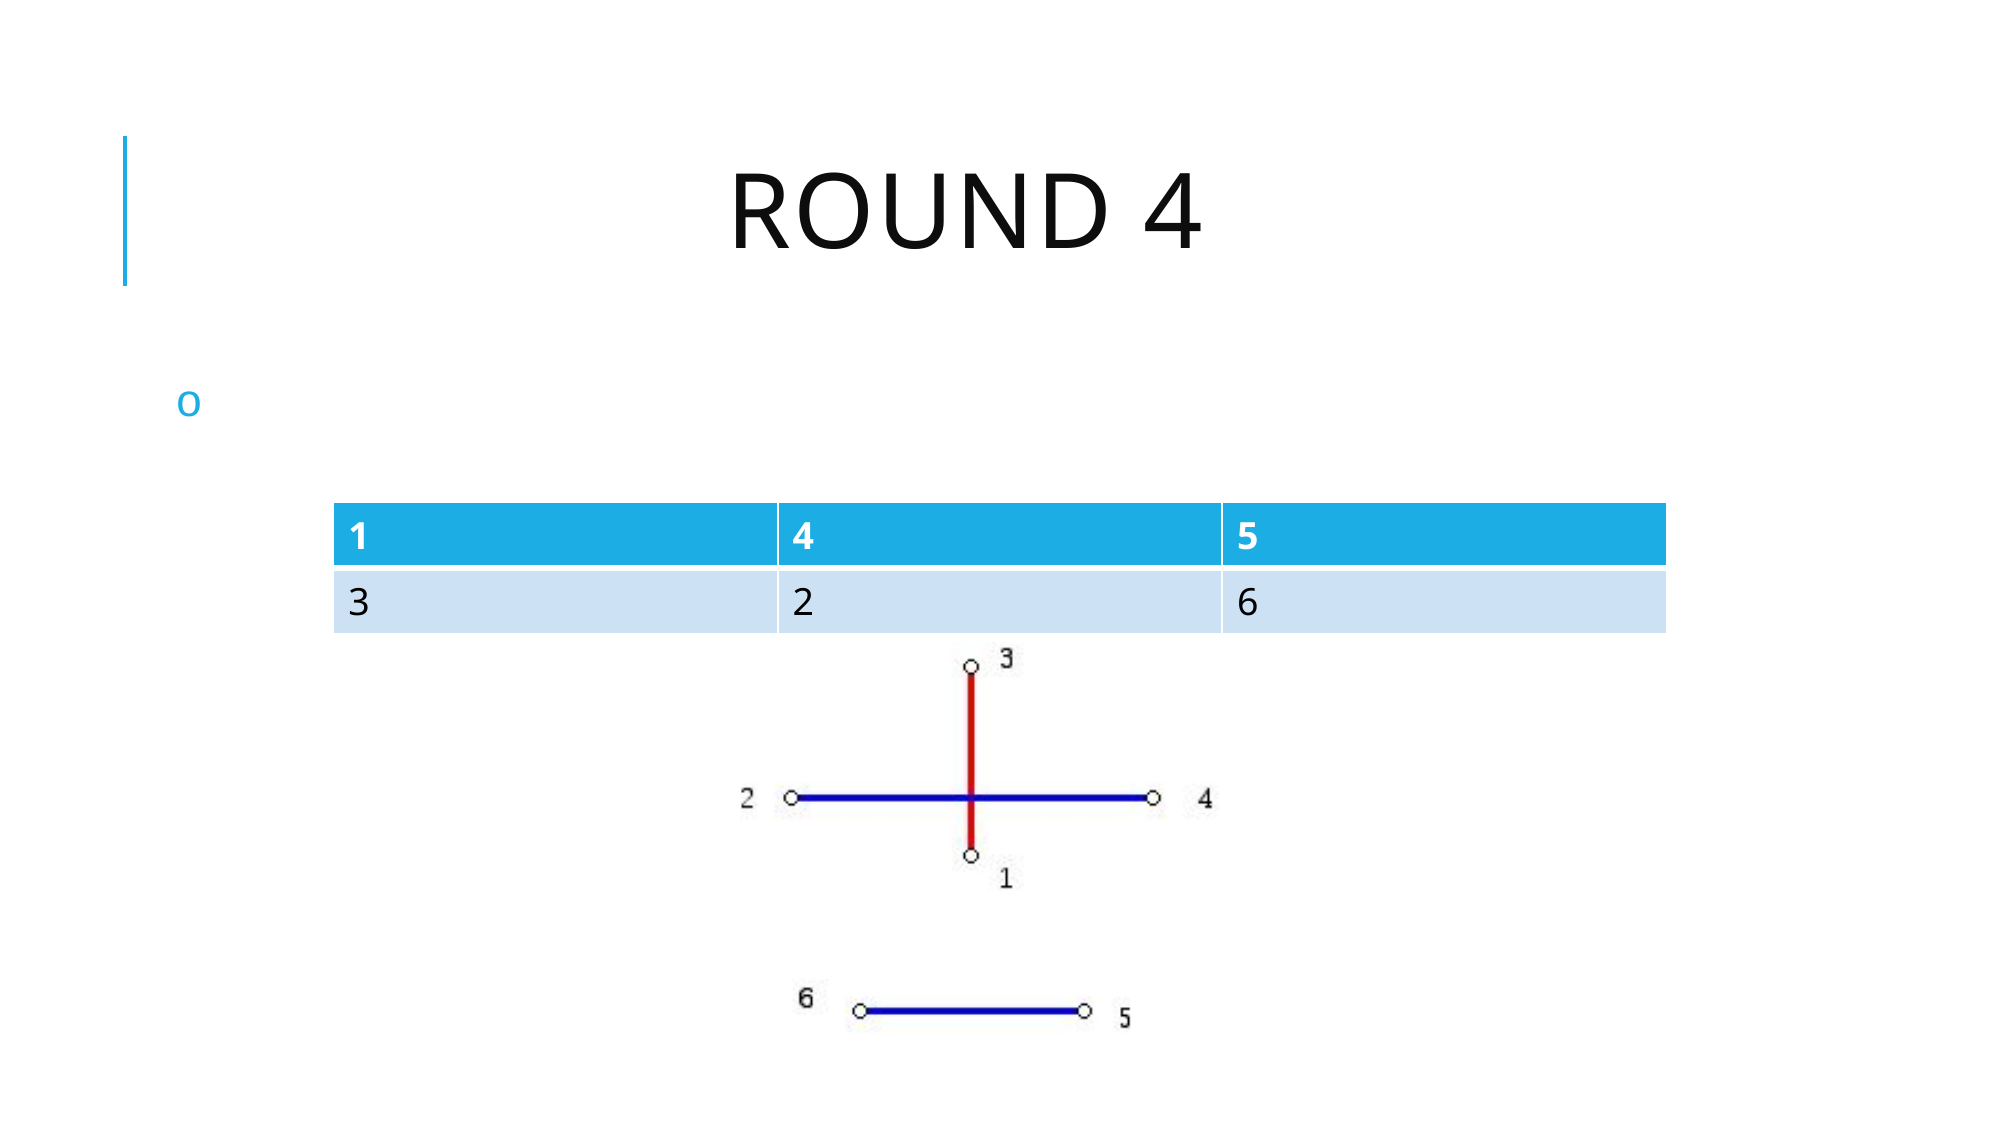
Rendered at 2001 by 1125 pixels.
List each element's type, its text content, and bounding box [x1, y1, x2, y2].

table_header 5 [1223, 503, 1666, 565]
title Round 4 [168, 96, 1763, 342]
table_cell 2 [779, 571, 1221, 633]
table_cell 3 [334, 571, 777, 633]
table_header 4 [779, 503, 1221, 565]
picture [740, 642, 1219, 1036]
table_header 1 [334, 503, 777, 565]
table_cell 6 [1223, 571, 1666, 633]
list [168, 375, 1763, 1035]
